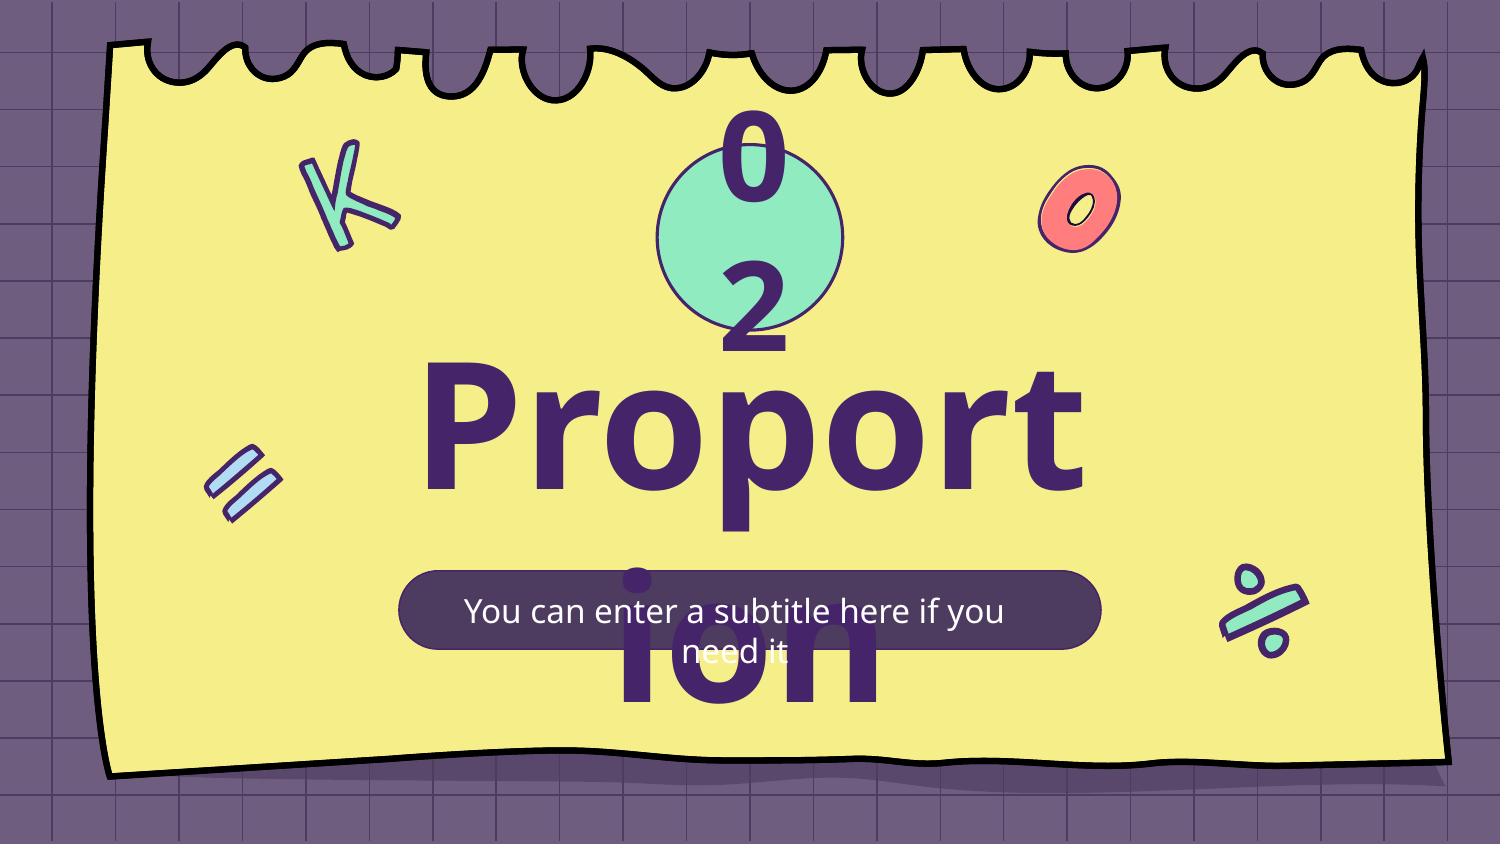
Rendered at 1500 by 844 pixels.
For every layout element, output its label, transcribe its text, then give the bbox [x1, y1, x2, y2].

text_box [1023, 150, 1137, 269]
title 02 [684, 152, 825, 302]
text_box [825, 182, 843, 292]
subtitle You can enter a subtitle here if you need it [430, 590, 1070, 641]
text_box [398, 570, 1102, 650]
text_box [713, 144, 787, 152]
title Proportion [401, 312, 1099, 538]
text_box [298, 138, 402, 253]
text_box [1214, 559, 1309, 661]
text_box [197, 440, 287, 526]
text_box [657, 172, 817, 312]
